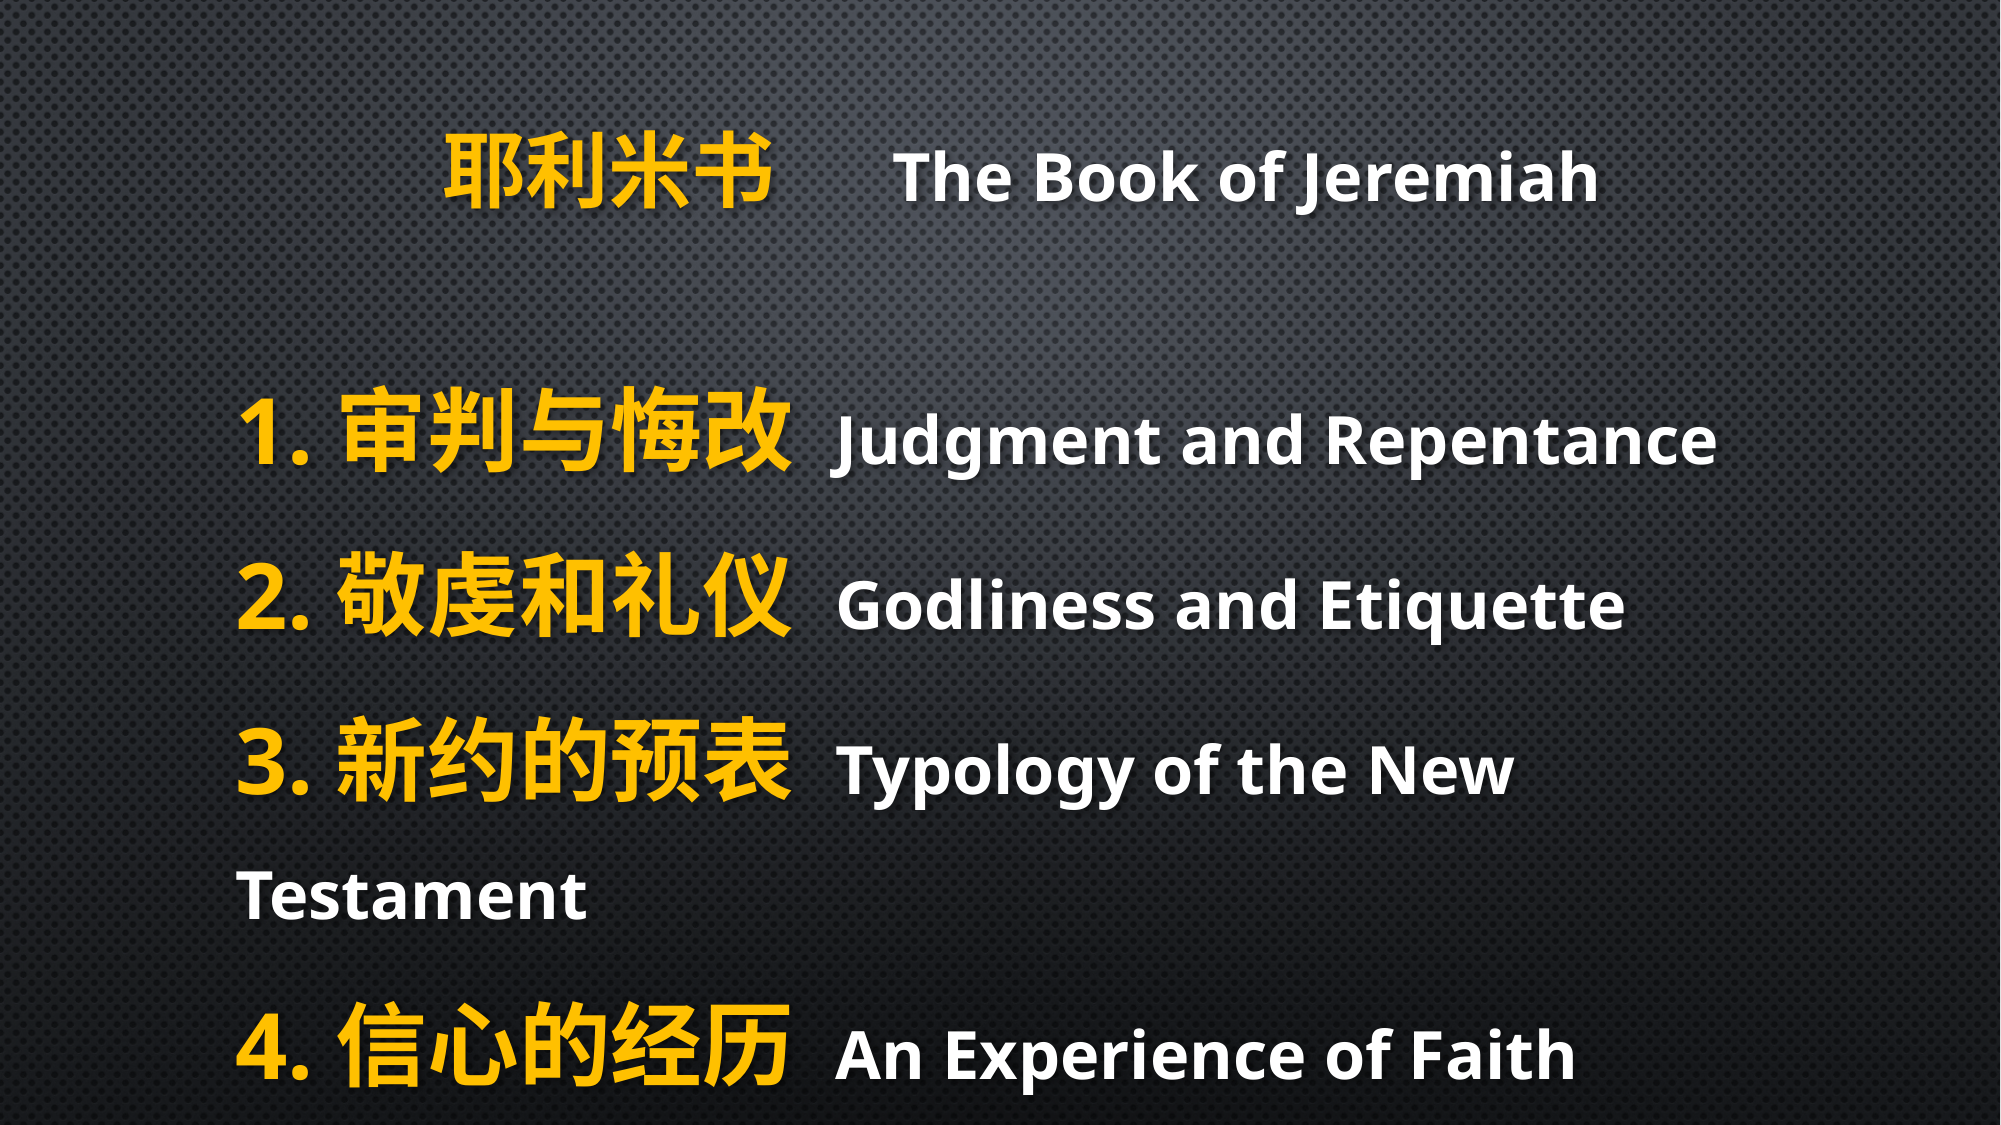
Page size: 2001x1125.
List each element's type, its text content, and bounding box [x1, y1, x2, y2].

text_box 耶利米书 The Book of Jeremiah 1.审判与悔改 Judgment and Repentance 2.敬虔和礼仪 Godliness and Etiquette 3.新约的预表 Typology of the New Testament 4.信心的经历 An Experience of Faith [220, 110, 1824, 1105]
